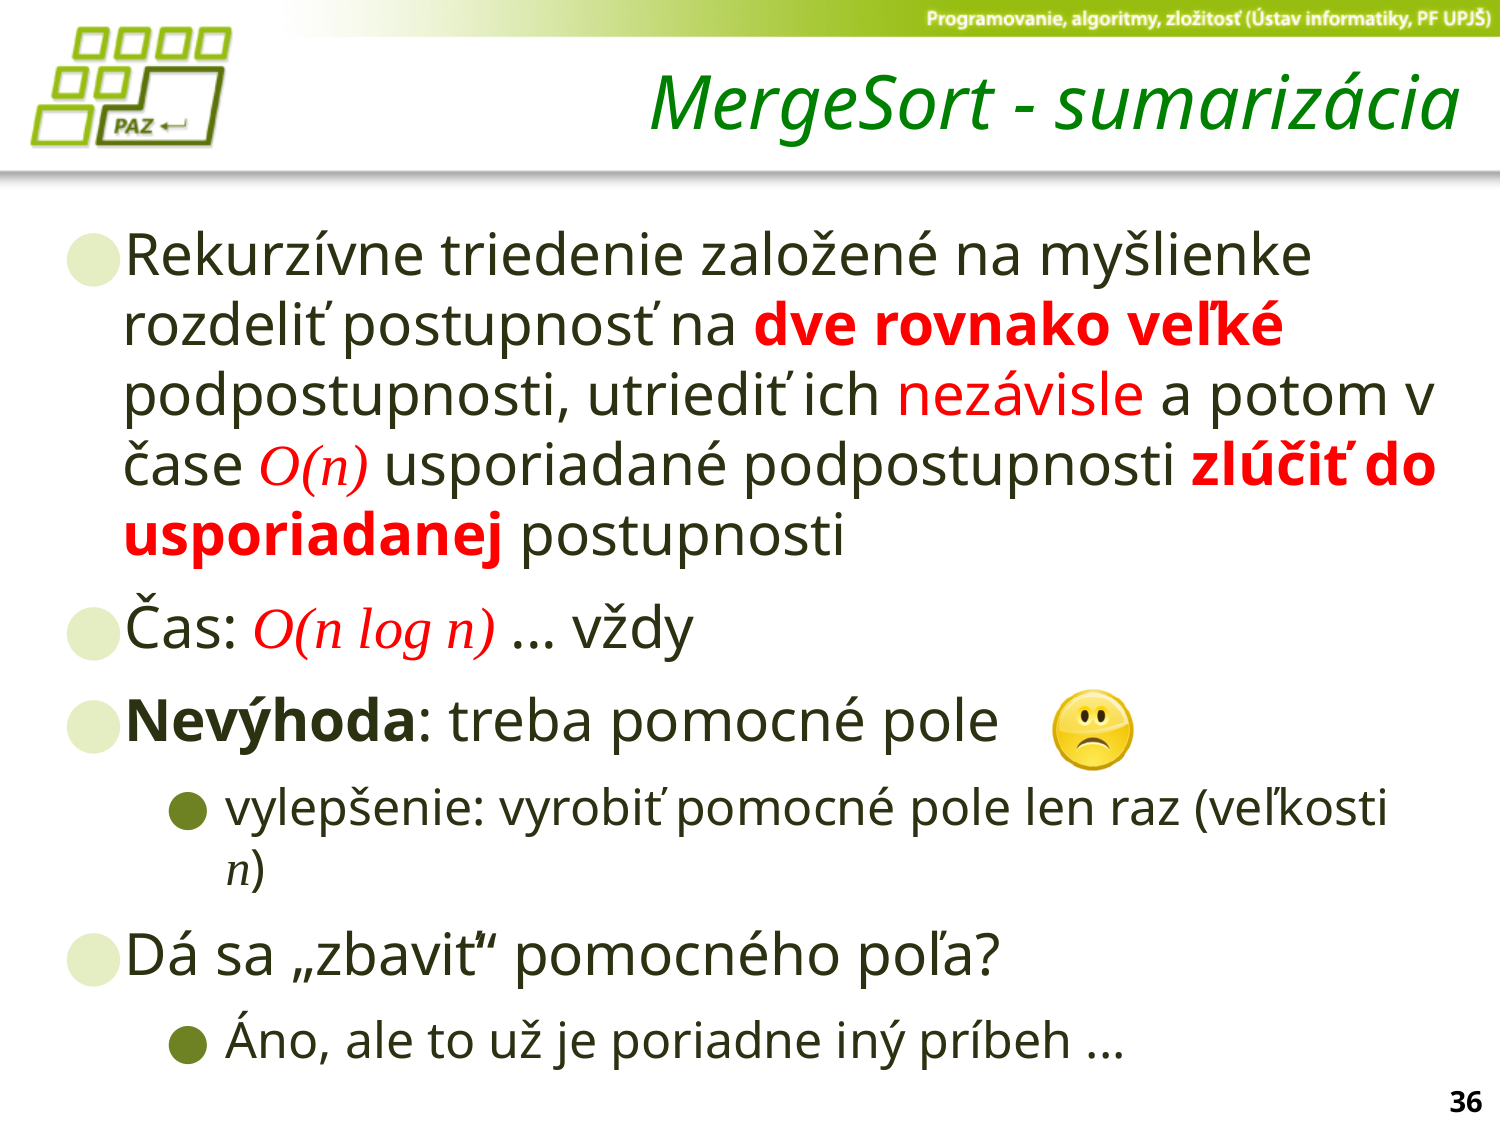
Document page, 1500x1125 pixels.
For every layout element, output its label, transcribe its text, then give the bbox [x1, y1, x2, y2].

list Rekurzívne triedenie založené na myšlienke rozdeliť postupnosť na dve rovnako veľké podpostupnosti, utriediť ich nezávisle a potom v čase O(n) usporiadané podpostupnosti zlúčiť do usporiadanej postupnosti Čas: O(n log n) ... vždy Nevýhoda: treba pomocné pole vylepšenie: vyrobiť pomocné pole len raz (veľkosti n) Dá sa „zbaviť“ pomocného poľa? Áno, ale to už je poriadne iný príbeh ... [48, 209, 1456, 1080]
picture [0, 0, 1500, 1125]
title MergeSort - sumarizácia [343, 46, 1477, 135]
